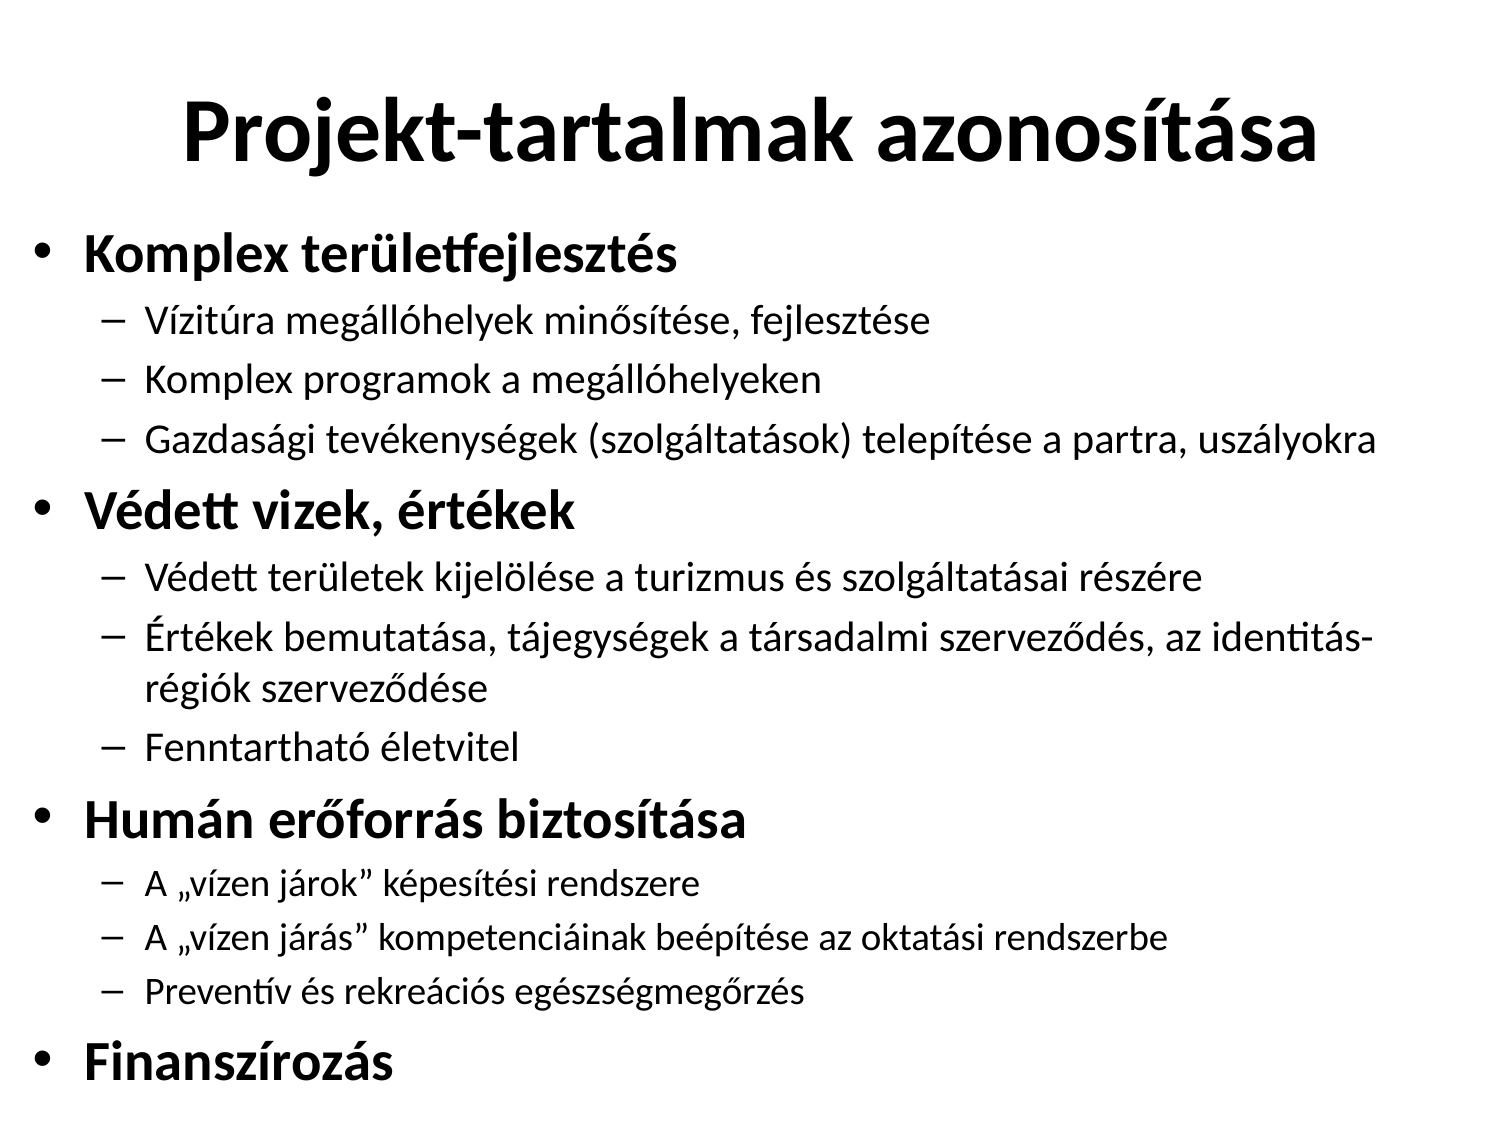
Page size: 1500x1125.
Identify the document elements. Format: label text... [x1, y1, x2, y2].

title Projekt-tartalmak azonosítása [76, 54, 1427, 194]
list Komplex területfejlesztés Vízitúra megállóhelyek minősítése, fejlesztése Komplex programok a megállóhelyeken Gazdasági tevékenységek (szolgáltatások) telepítése a partra, uszályokra Védett vizek, értékek Védett területek kijelölése a turizmus és szolgáltatásai részére Értékek bemutatása, tájegységek a társadalmi szerveződés, az identitás-régiók szerveződése Fenntartható életvitel Humán erőforrás biztosítása A „vízen járok” képesítési rendszere A „vízen járás” kompetenciáinak beépítése az oktatási rendszerbe Preventív és rekreációs egészségmegőrzés Finanszírozás [17, 208, 1483, 1106]
